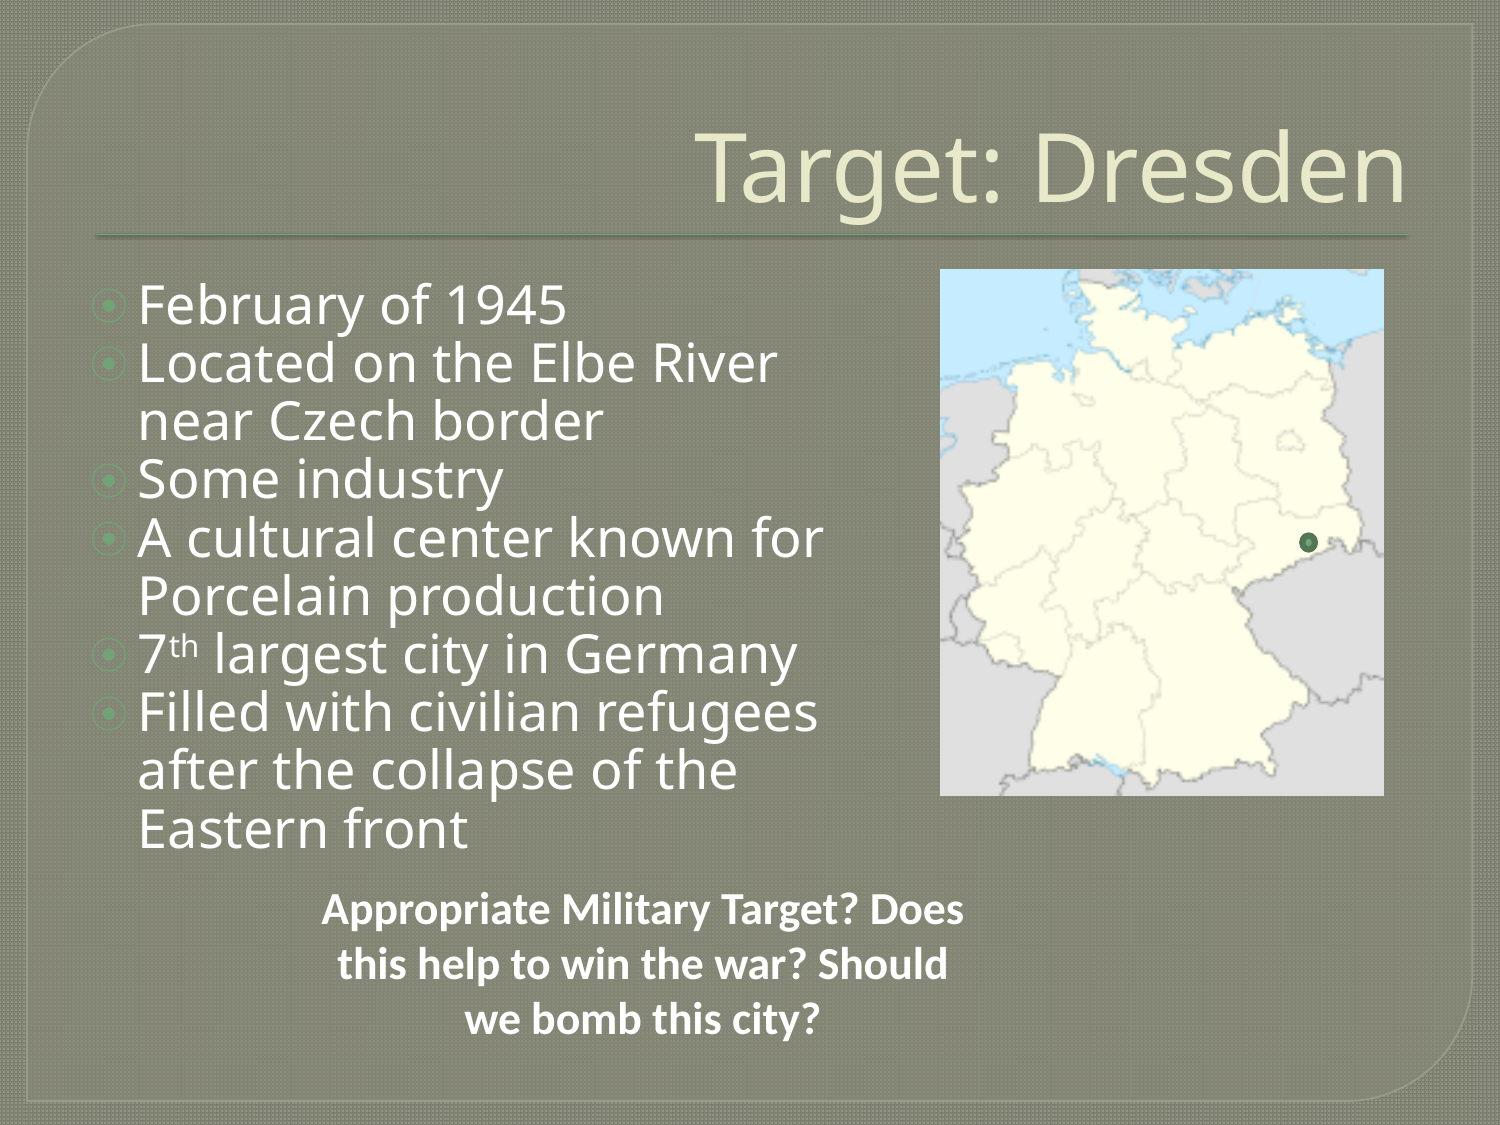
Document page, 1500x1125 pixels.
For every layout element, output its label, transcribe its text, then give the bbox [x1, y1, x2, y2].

title Target: Dresden [75, 41, 1425, 230]
list February of 1945 Located on the Elbe River near Czech border Some industry A cultural center known for Porcelain production 7th largest city in Germany Filled with civilian refugees after the collapse of the Eastern front [75, 270, 909, 907]
text_box Appropriate Military Target? Does this help to win the war? Should we bomb this city? [230, 870, 981, 1053]
picture [0, 0, 1500, 1125]
